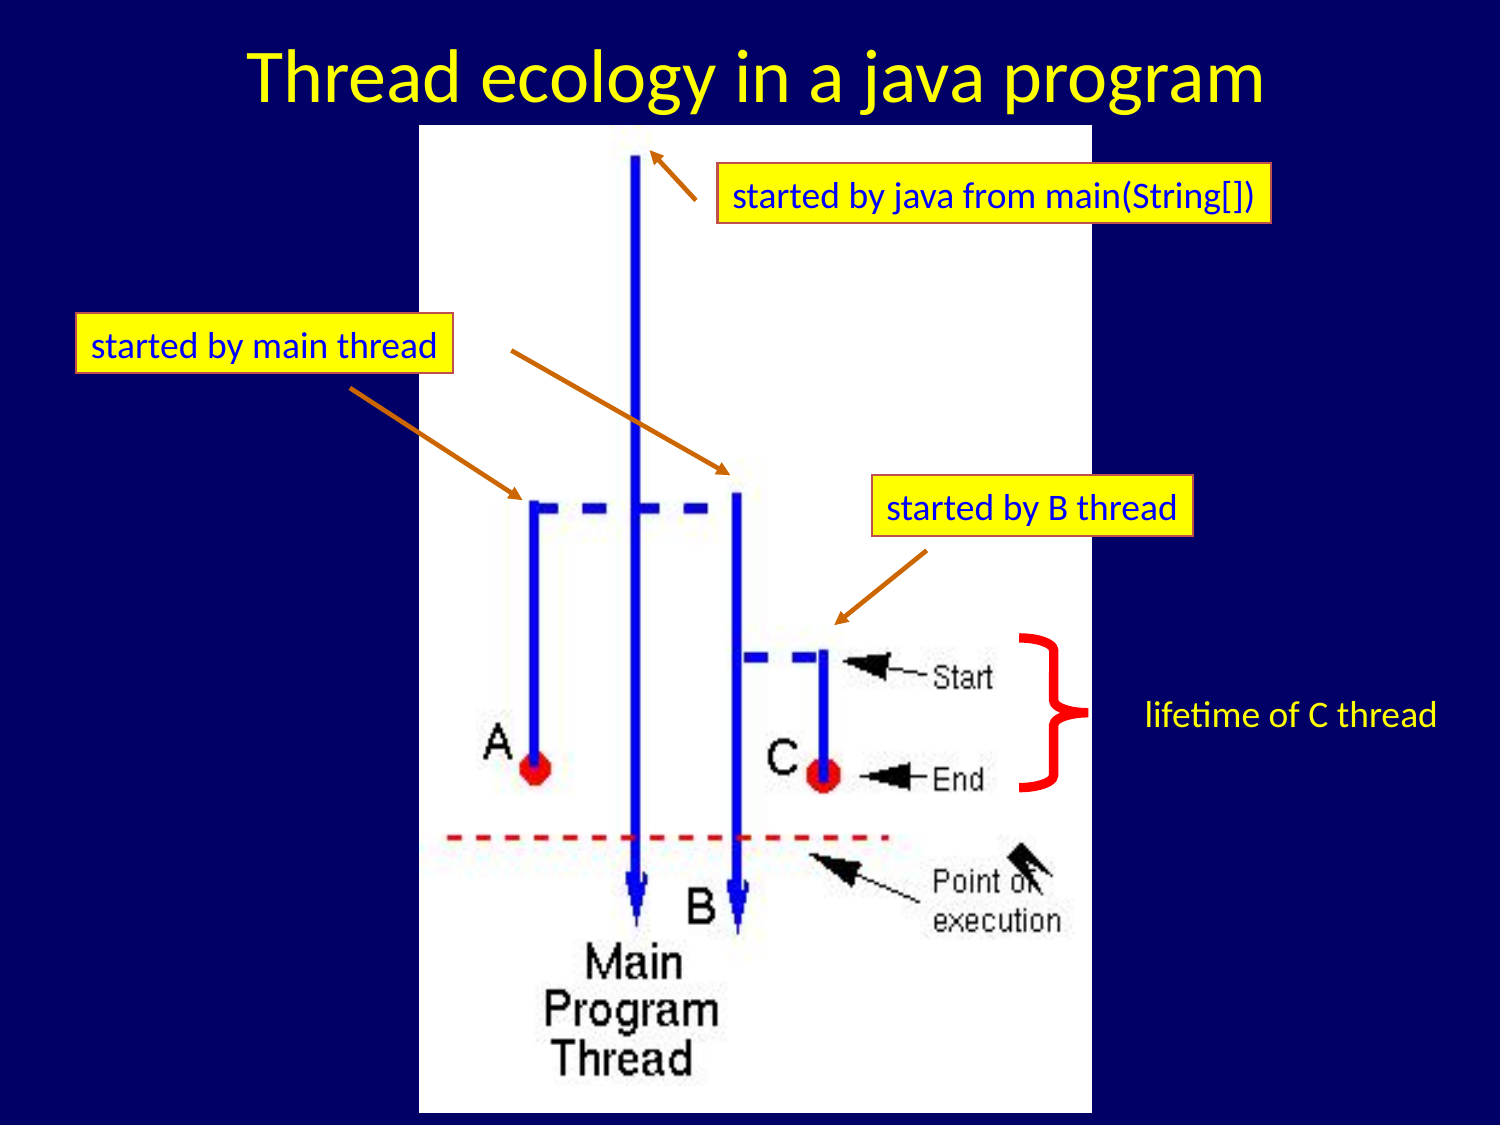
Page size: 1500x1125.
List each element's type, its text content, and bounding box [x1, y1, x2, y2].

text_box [74, 125, 1456, 1113]
title Thread ecology in a java program [81, 18, 1432, 123]
